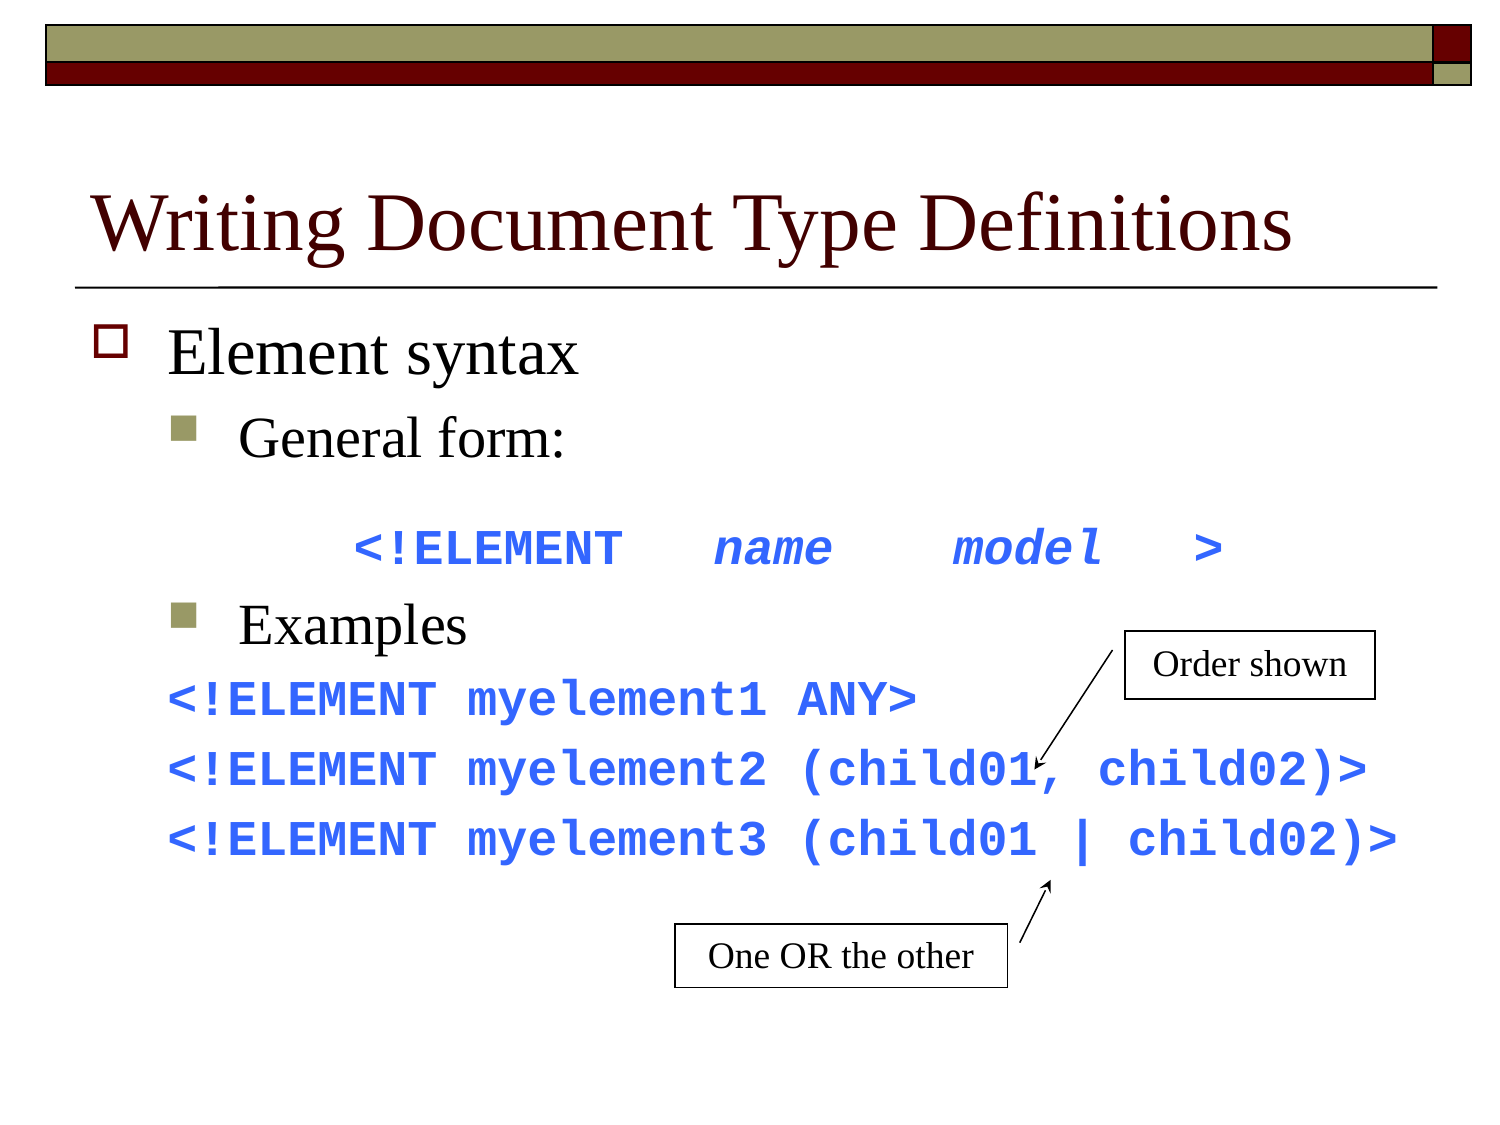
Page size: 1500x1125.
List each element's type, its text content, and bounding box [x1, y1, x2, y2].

list Element syntax General form: <!ELEMENT name model > Examples <!ELEMENT myelement1 ANY> <!ELEMENT myelement2 (child01, child02)> <!ELEMENT myelement3 (child01 | child02)> [74, 299, 1426, 1006]
title Writing Document Type Definitions [74, 87, 1426, 276]
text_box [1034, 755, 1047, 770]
text_box Order shown [1125, 631, 1375, 699]
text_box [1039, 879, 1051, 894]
text_box One OR the other [675, 923, 1008, 988]
